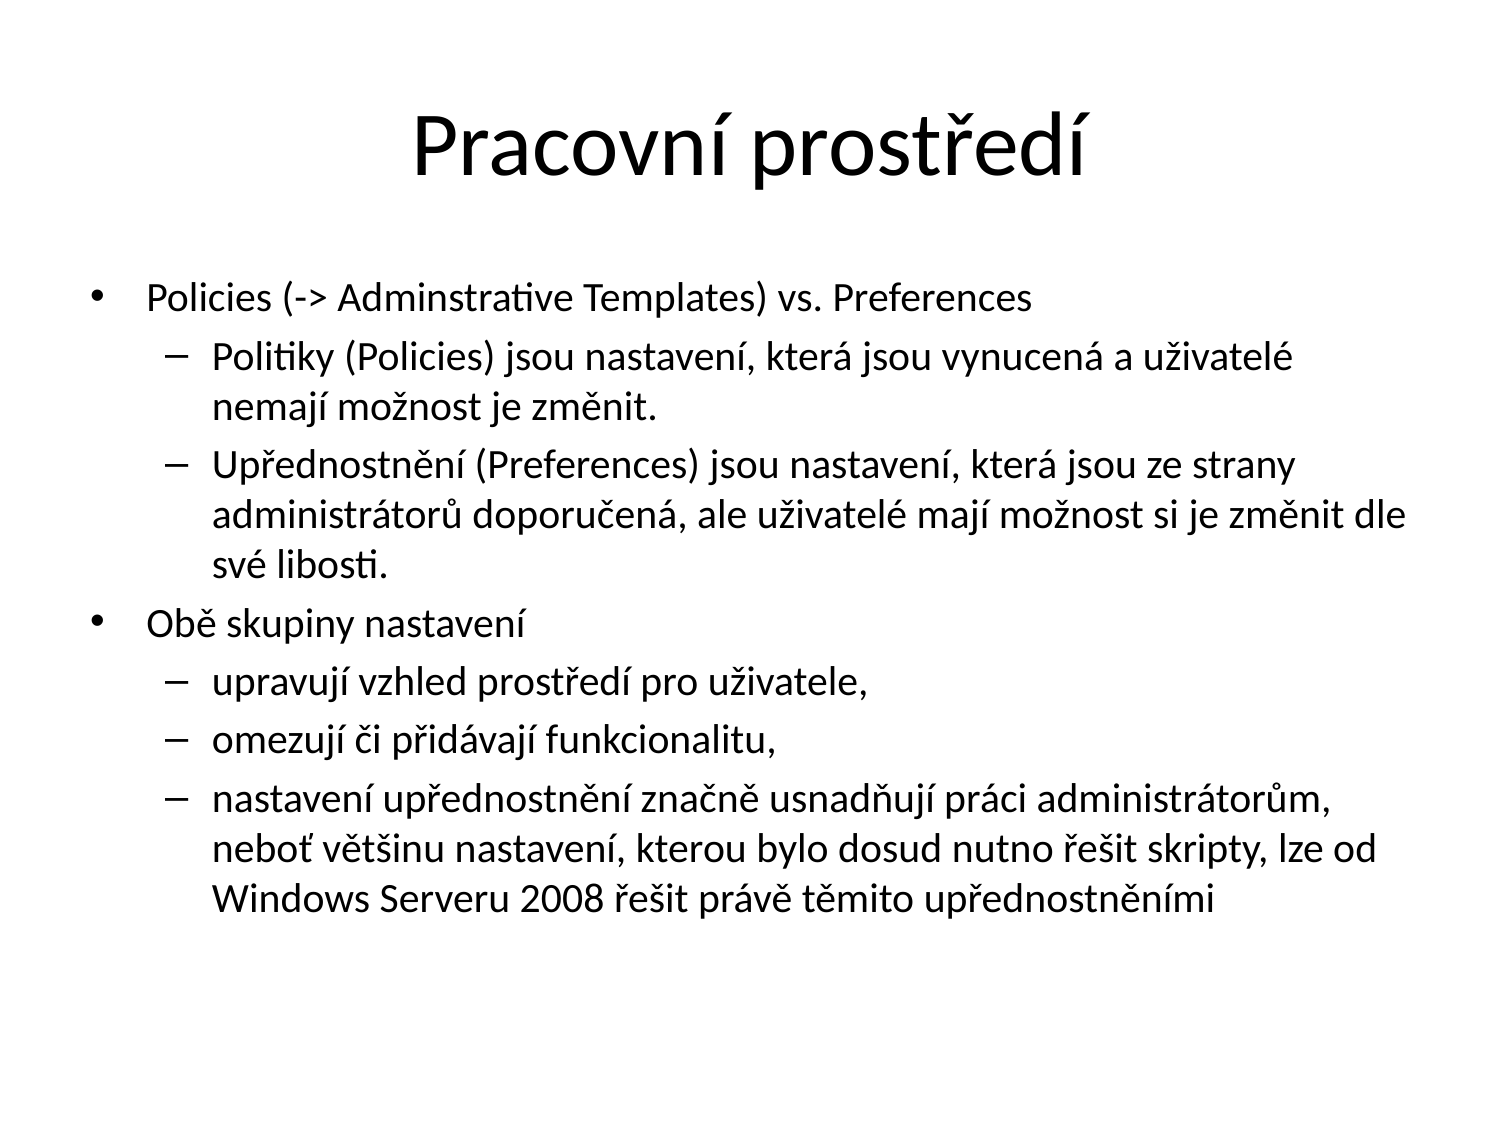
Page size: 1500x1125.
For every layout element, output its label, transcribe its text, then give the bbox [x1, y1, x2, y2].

list Policies (-> Adminstrative Templates) vs. Preferences Politiky (Policies) jsou nastavení, která jsou vynucená a uživatelé nemají možnost je změnit. Upřednostnění (Preferences) jsou nastavení, která jsou ze strany administrátorů doporučená, ale uživatelé mají možnost si je změnit dle své libosti. Obě skupiny nastavení upravují vzhled prostředí pro uživatele, omezují či přidávají funkcionalitu, nastavení upřednostnění značně usnadňují práci administrátorům, neboť většinu nastavení, kterou bylo dosud nutno řešit skripty, lze od Windows Serveru 2008 řešit právě těmito upřednostněními [75, 262, 1425, 1005]
title Pracovní prostředí [75, 45, 1425, 233]
